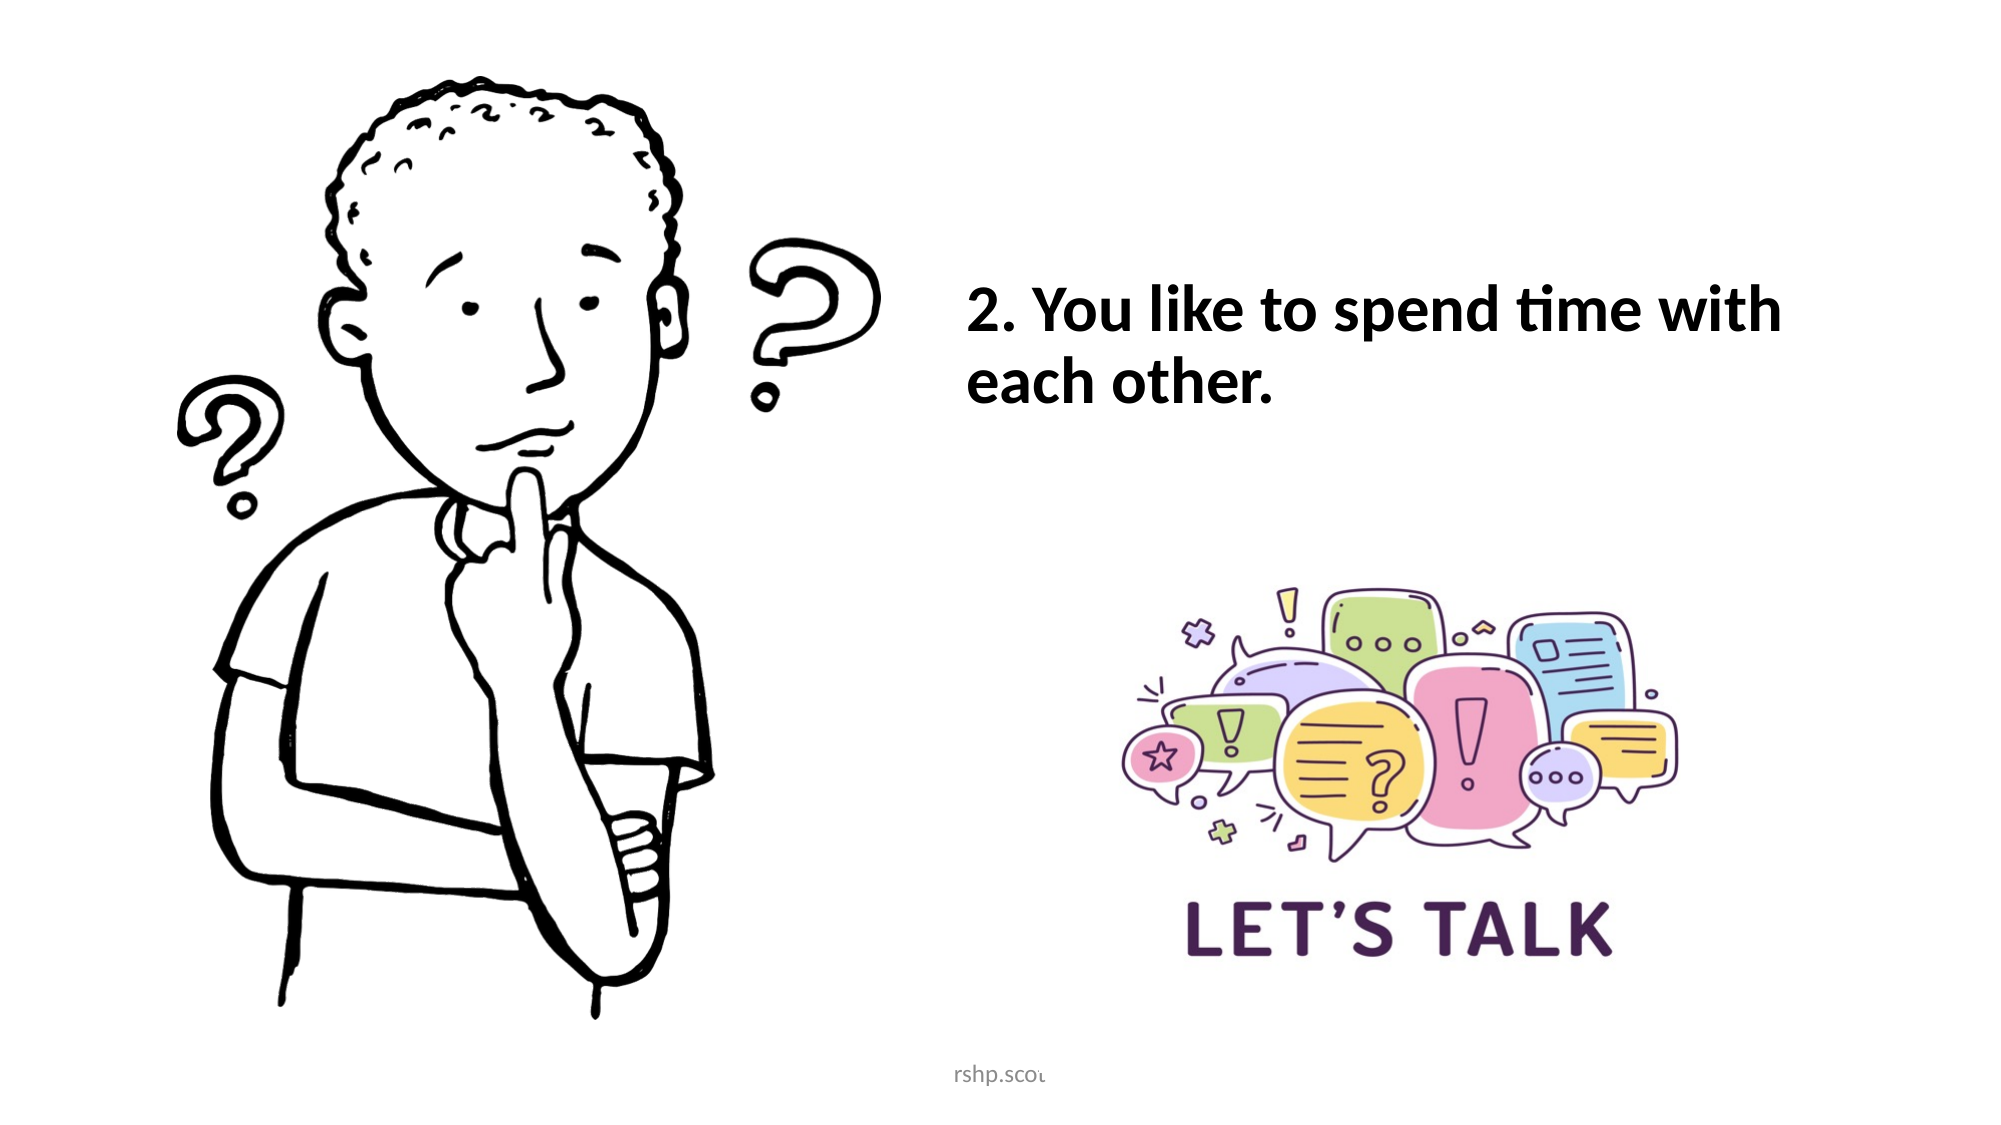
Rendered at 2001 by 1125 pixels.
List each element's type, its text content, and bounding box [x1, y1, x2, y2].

footer rshp.scot [662, 1042, 1338, 1103]
text_box 2. You like to spend time with each other. [951, 255, 1871, 520]
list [177, 76, 881, 1020]
picture [1039, 489, 1761, 1073]
